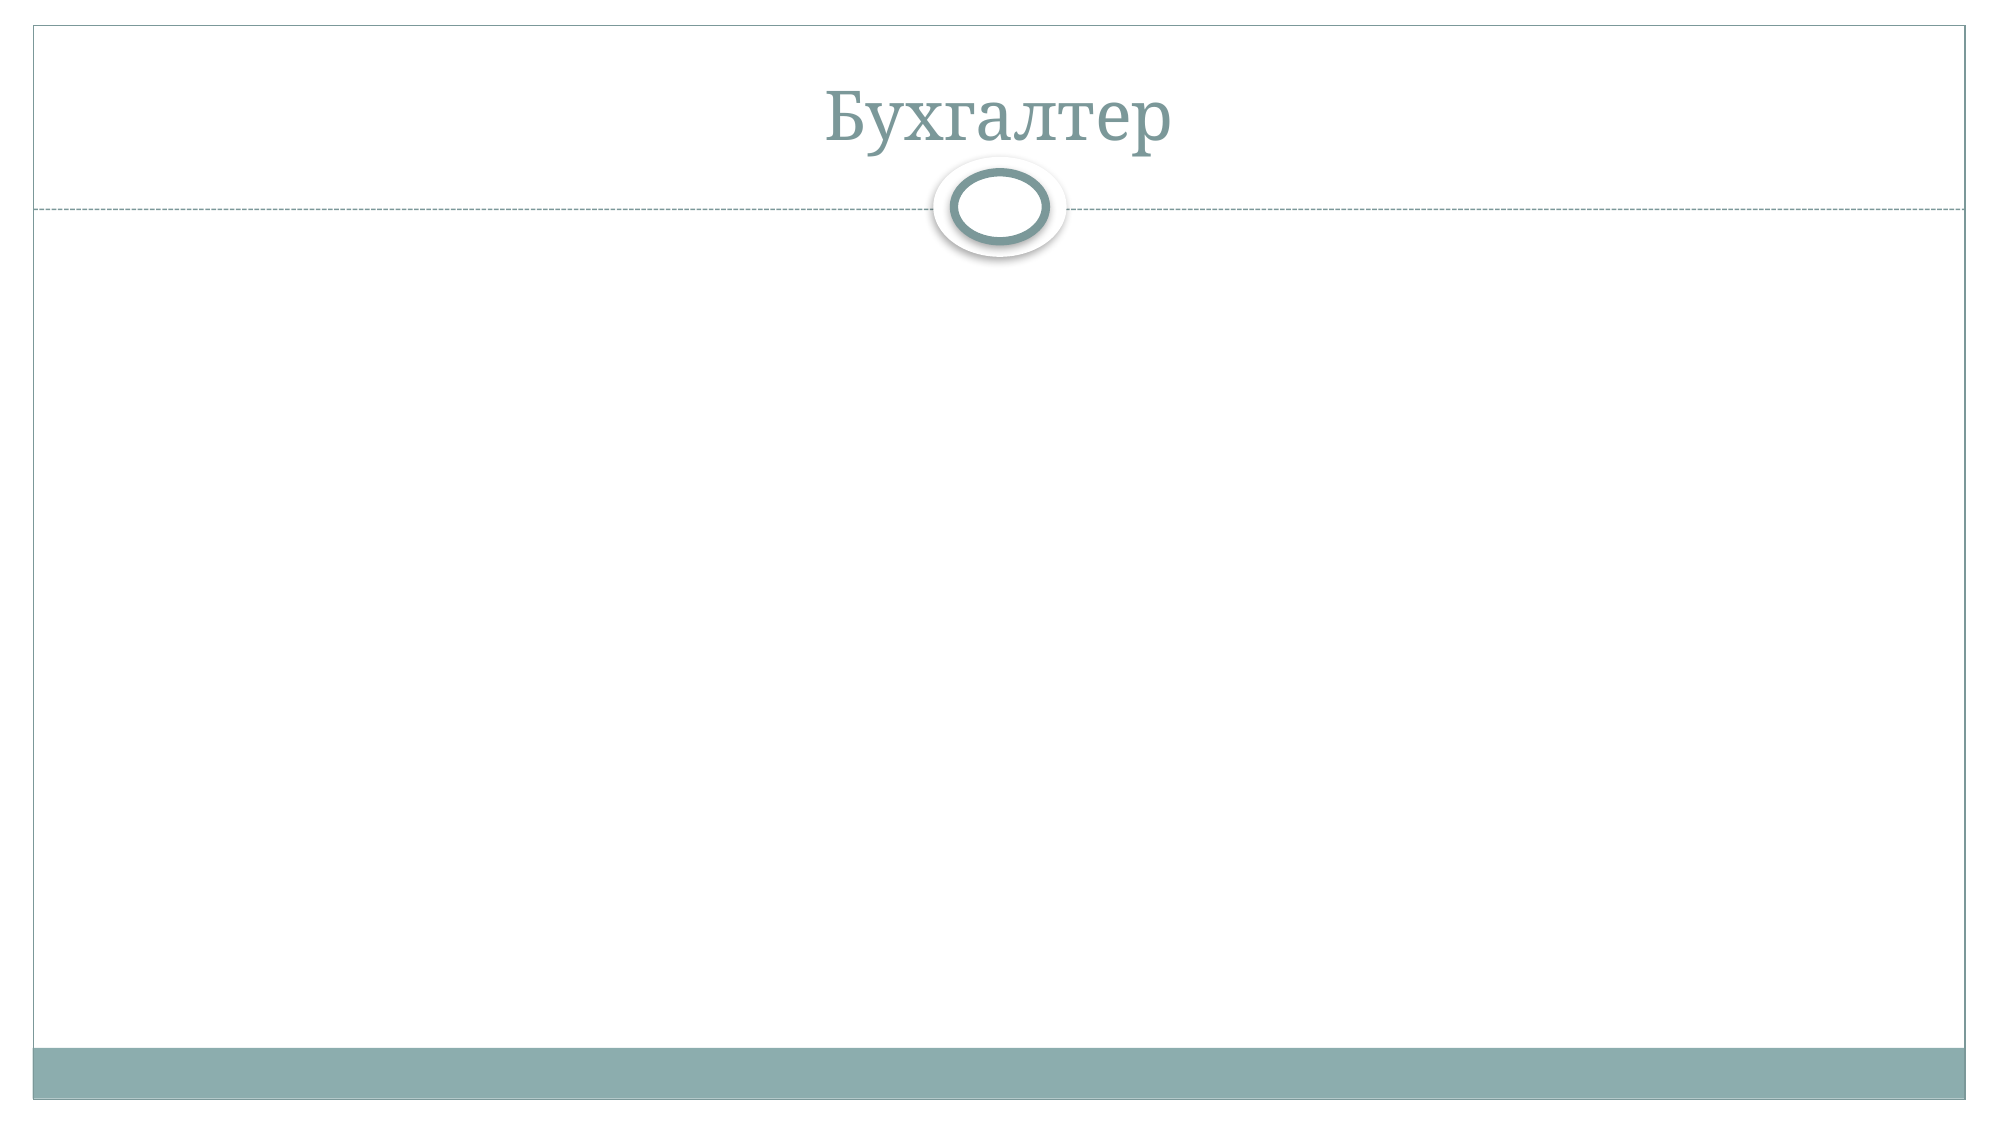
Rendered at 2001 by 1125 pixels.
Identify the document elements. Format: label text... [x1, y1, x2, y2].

title Бухгалтер [66, 37, 1933, 162]
